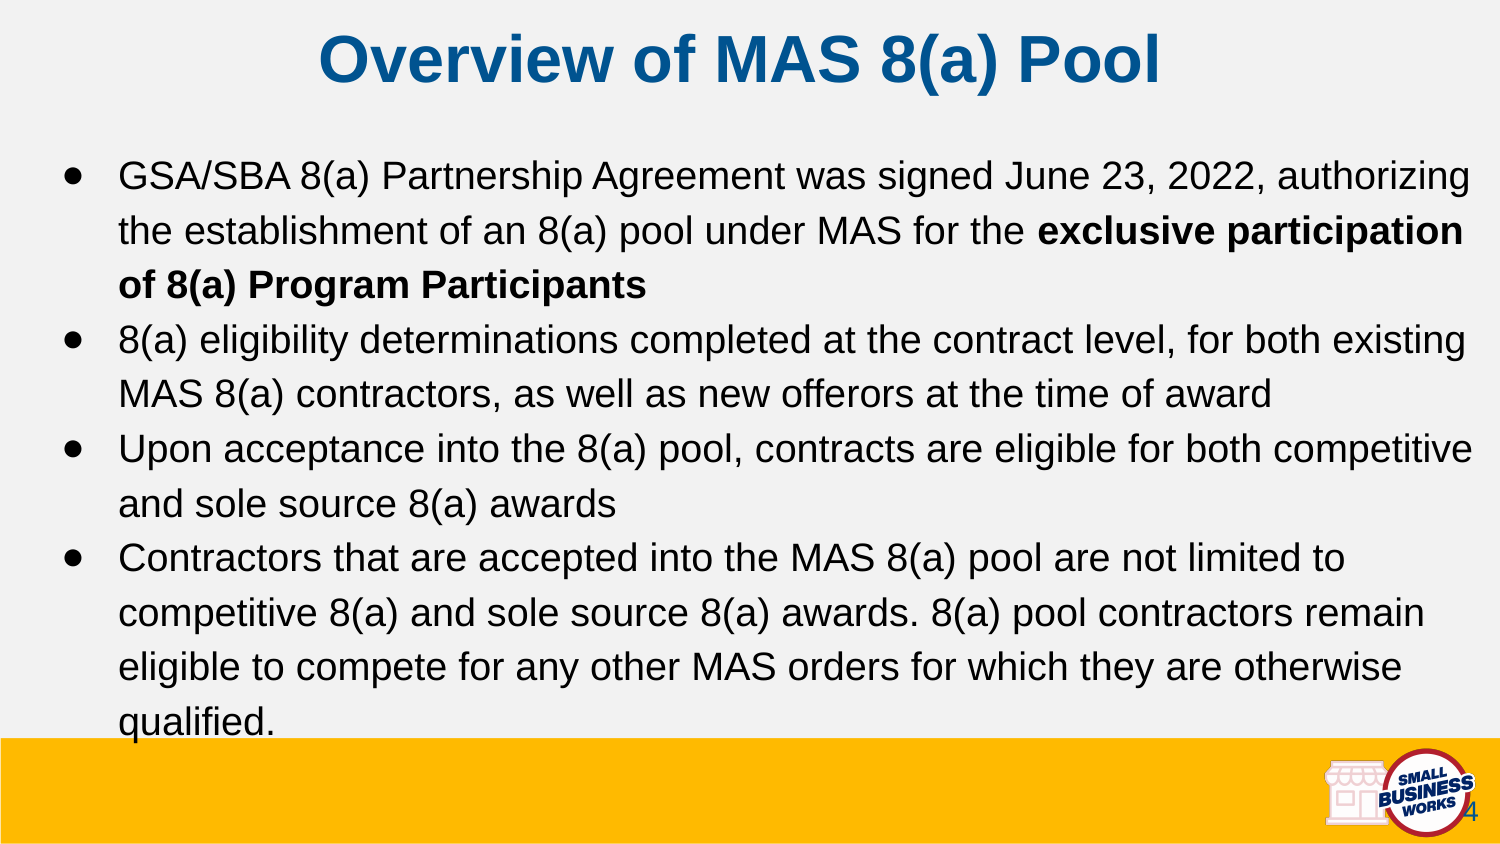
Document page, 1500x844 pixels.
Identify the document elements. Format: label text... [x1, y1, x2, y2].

slide_number 4 [1403, 779, 1494, 844]
text_box GSA/SBA 8(a) Partnership Agreement was signed June 23, 2022, authorizing the establishment of an 8(a) pool under MAS for the exclusive participation of 8(a) Program Participants 8(a) eligibility determinations completed at the contract level, for both existing MAS 8(a) contractors, as well as new offerors at the time of award Upon acceptance into the 8(a) pool, contracts are eligible for both competitive and sole source 8(a) awards Contractors that are accepted into the MAS 8(a) pool are not limited to competitive 8(a) and sole source 8(a) awards. 8(a) pool contractors remain eligible to compete for any other MAS orders for which they are otherwise qualified. [28, 128, 1494, 758]
picture [1308, 758, 1488, 844]
title Overview of MAS 8(a) Pool [0, 15, 1500, 107]
